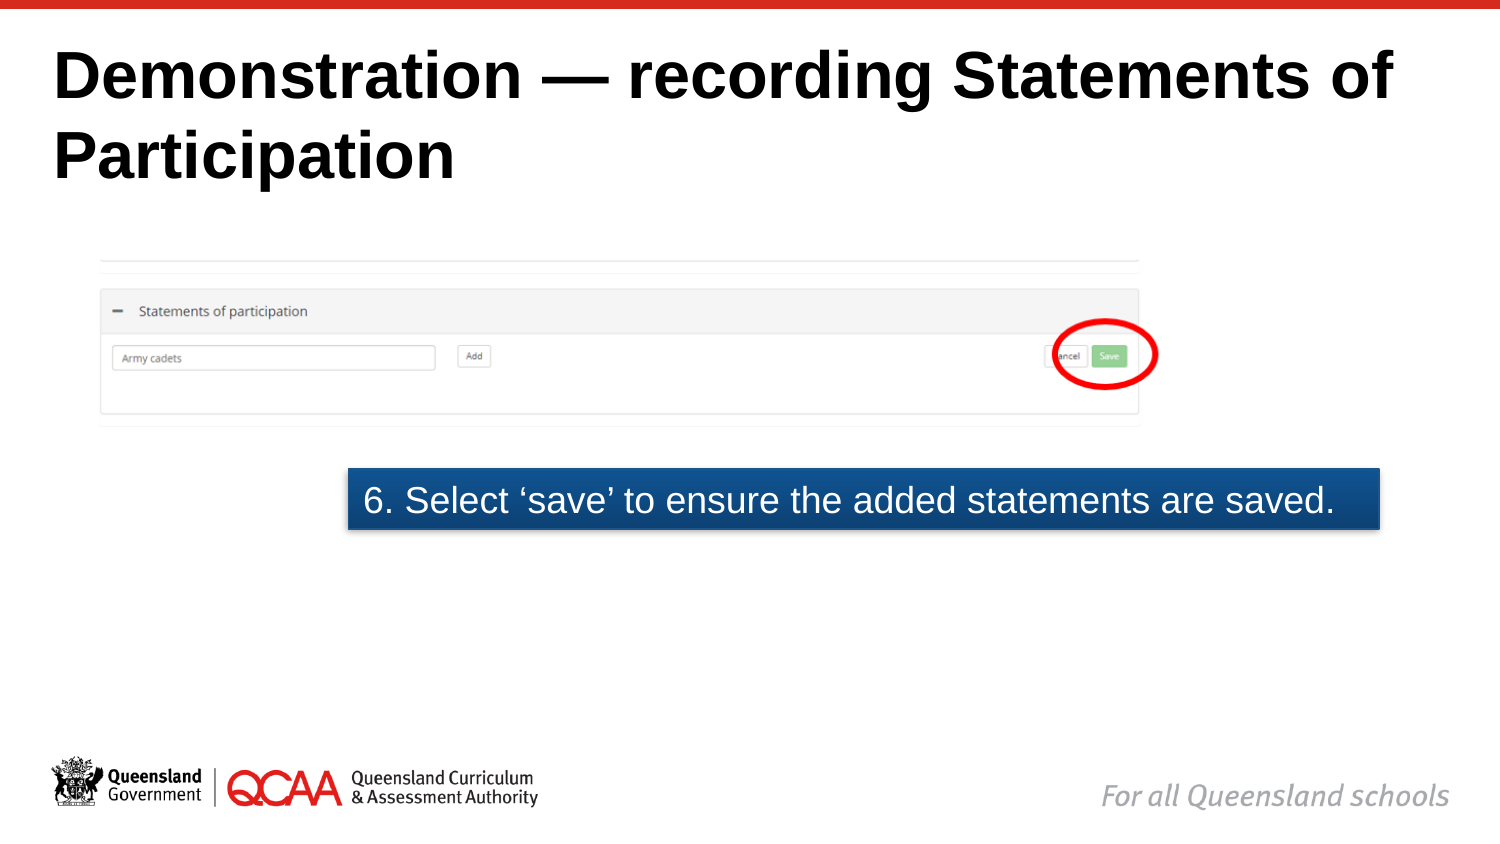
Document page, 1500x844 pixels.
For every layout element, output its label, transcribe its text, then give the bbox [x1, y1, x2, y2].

picture [0, 715, 1500, 844]
text_box 6. Select ‘save’ to ensure the added statements are saved. [348, 468, 1380, 530]
picture [64, 232, 1182, 460]
title Demonstration — recording Statements of Participation [53, 32, 1447, 87]
